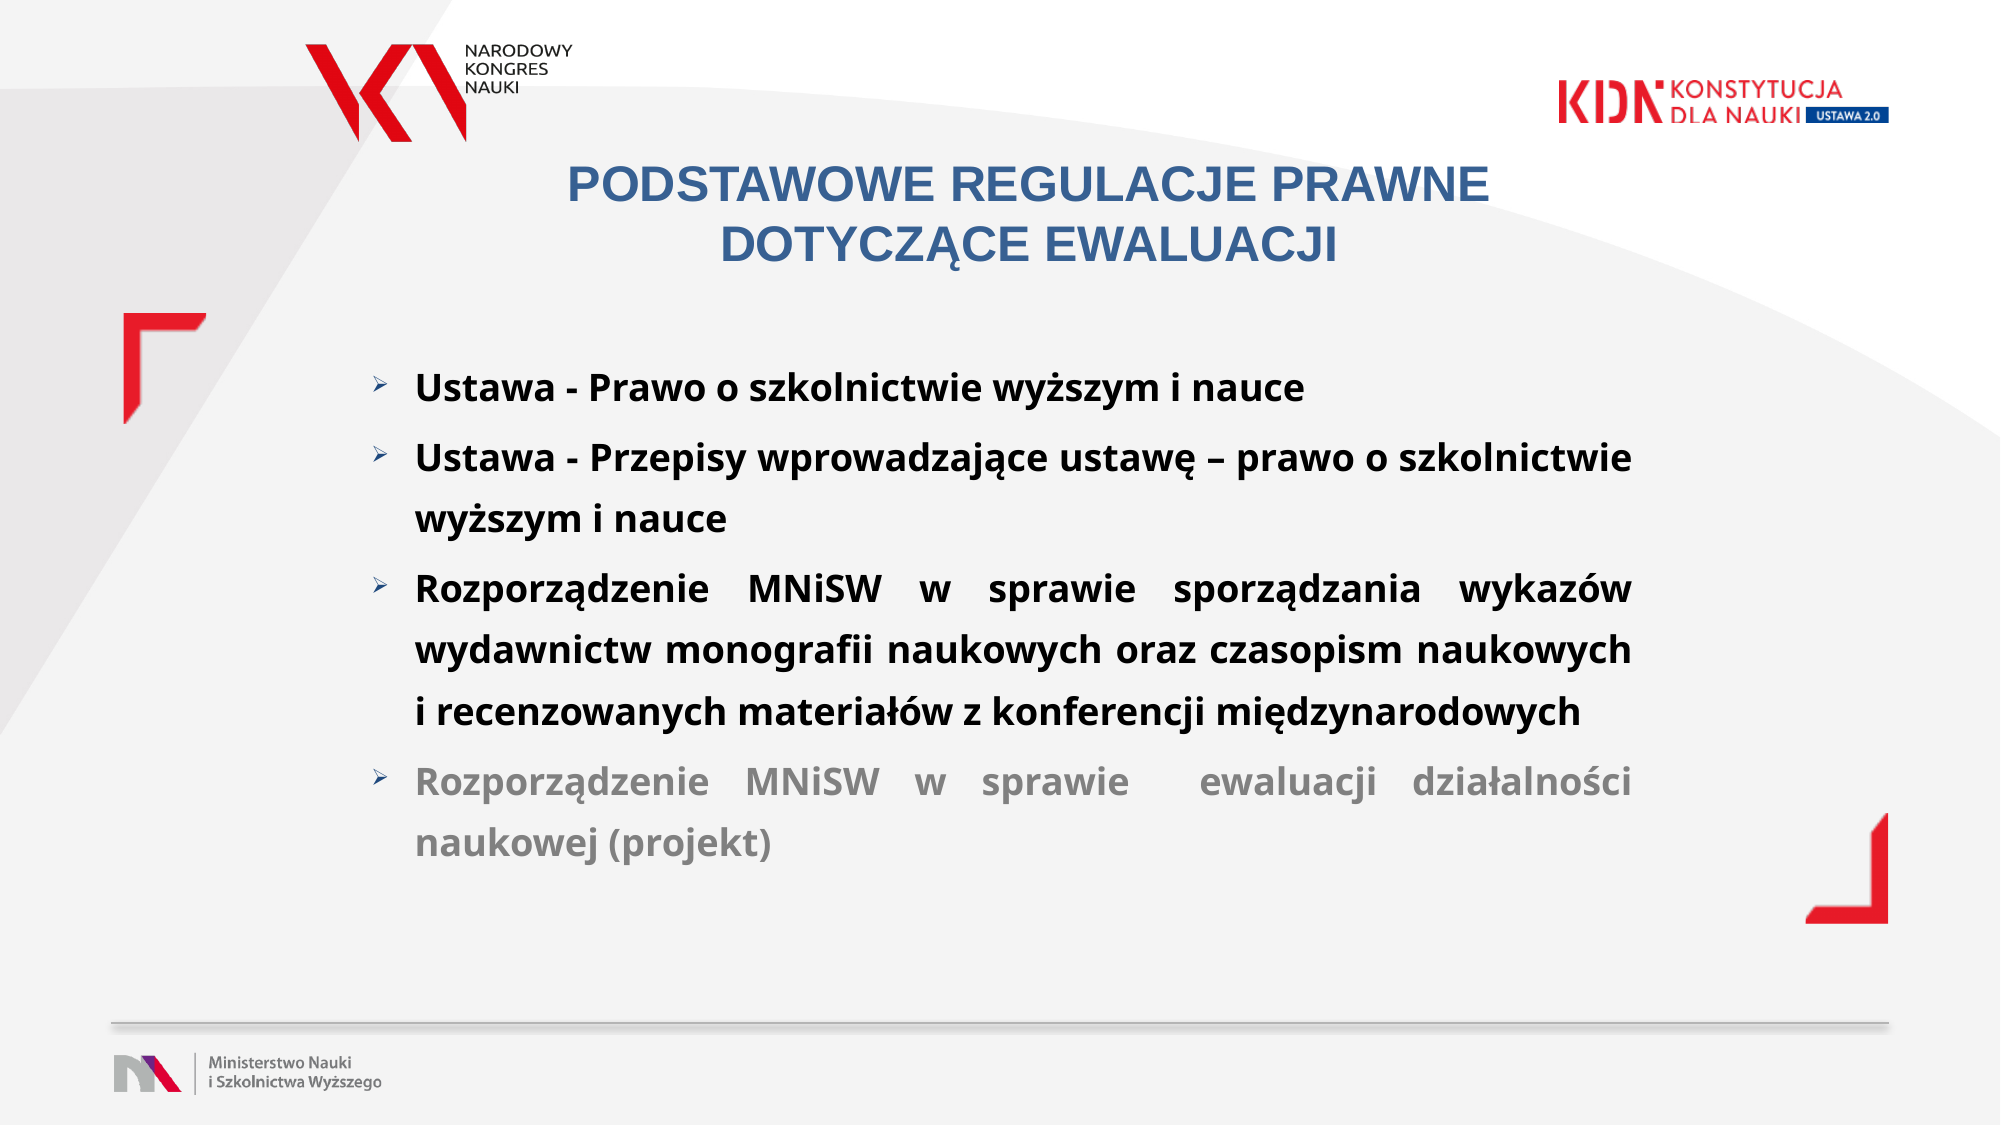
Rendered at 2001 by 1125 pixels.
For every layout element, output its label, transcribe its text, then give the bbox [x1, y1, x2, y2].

list Ustawa - Prawo o szkolnictwie wyższym i nauce Ustawa - Przepisy wprowadzające ustawę – prawo o szkolnictwie wyższym i nauce Rozporządzenie MNiSW w sprawie sporządzania wykazów wydawnictw monografii naukowych oraz czasopism naukowych i recenzowanych materiałów z konferencji międzynarodowych Rozporządzenie MNiSW w sprawie ewaluacji działalności naukowej (projekt) [356, 341, 1648, 948]
title PODSTAWOWE REGULACJE PRAWNE DOTYCZĄCE EWALUACJI [513, 91, 1546, 279]
picture [0, 0, 2001, 1125]
